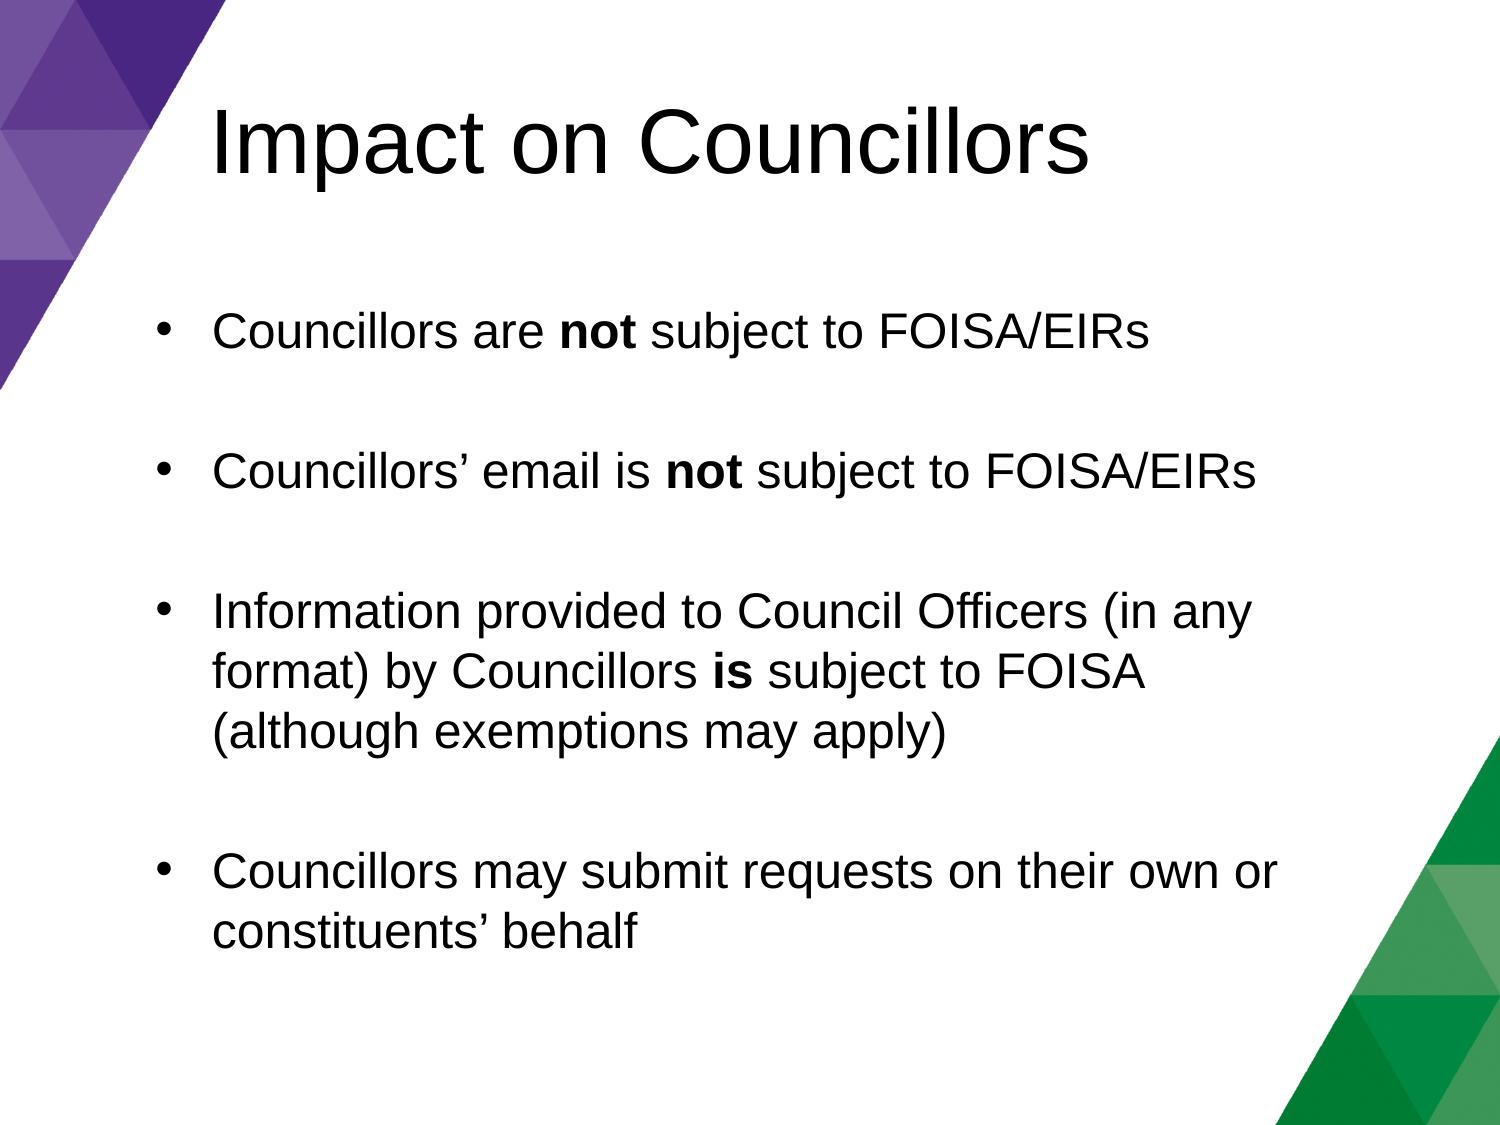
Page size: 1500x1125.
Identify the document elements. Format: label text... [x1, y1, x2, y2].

picture [1275, 735, 1500, 1125]
title Impact on Councillors [194, 42, 1236, 231]
picture [0, 0, 226, 390]
list Councillors are not subject to FOISA/EIRs Councillors’ email is not subject to FOISA/EIRs Information provided to Council Officers (in any format) by Councillors is subject to FOISA (although exemptions may apply) Councillors may submit requests on their own or constituents’ behalf [140, 290, 1360, 976]
